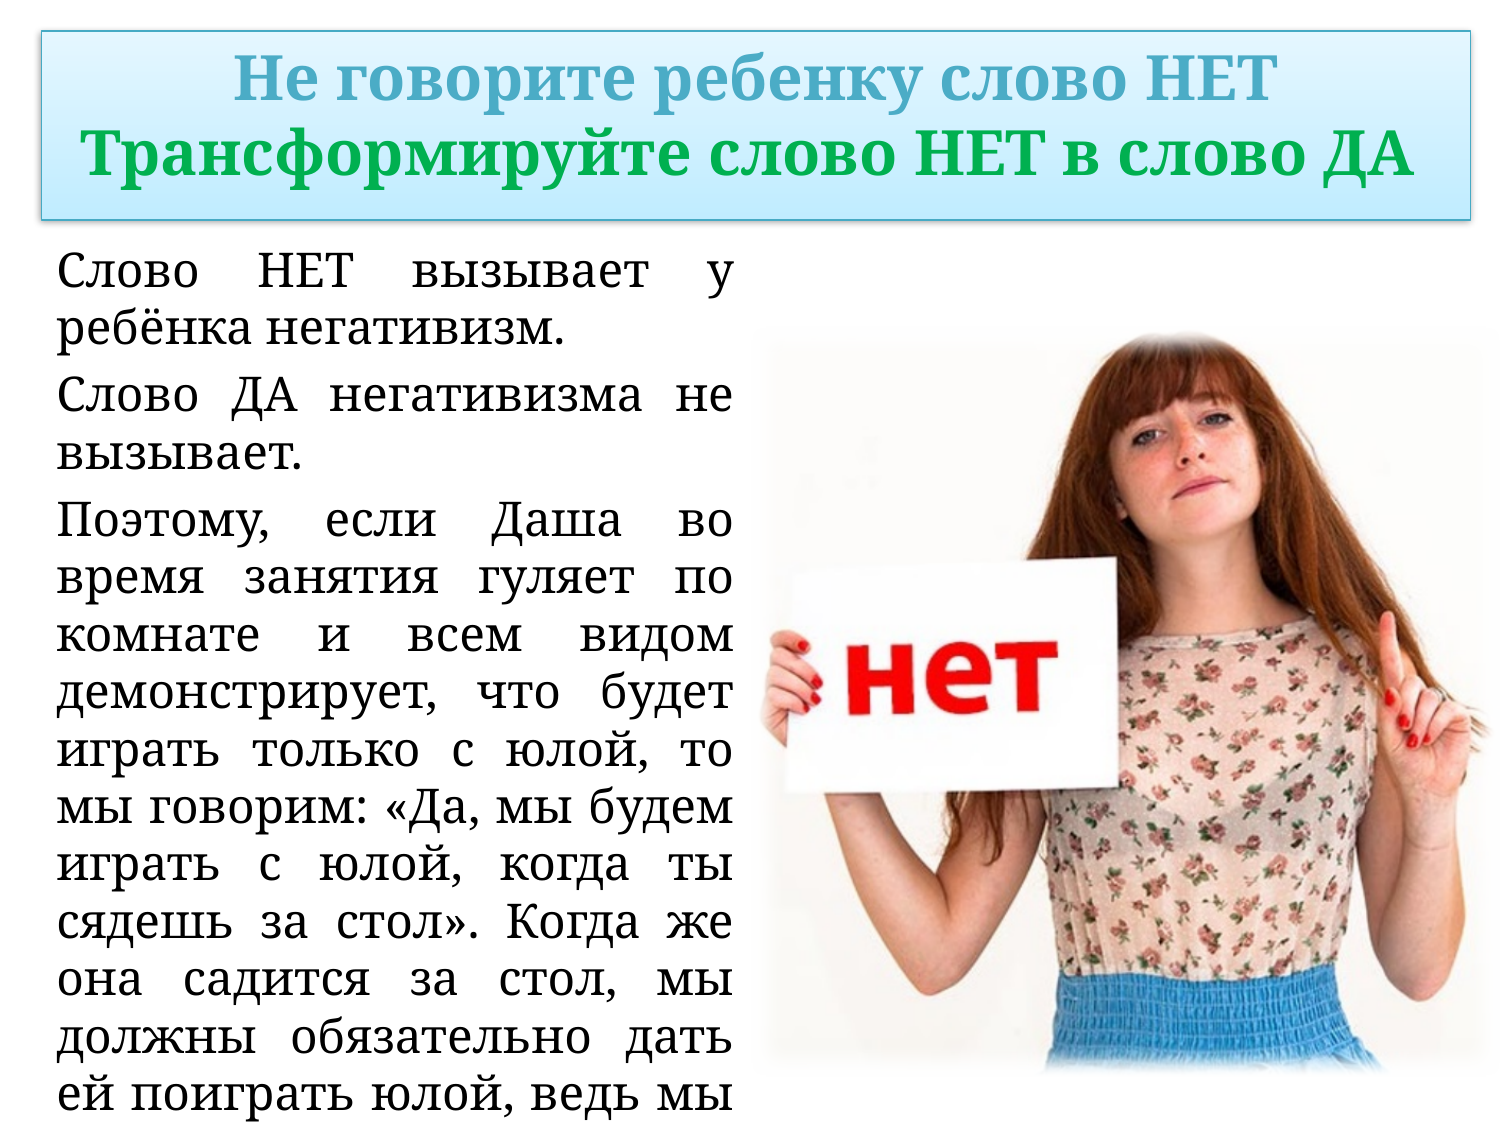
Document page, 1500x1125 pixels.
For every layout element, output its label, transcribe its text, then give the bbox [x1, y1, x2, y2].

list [751, 325, 1500, 1077]
list Слово НЕТ вызывает у ребёнка негативизм. Слово ДА негативизма не вызывает. Поэтому, если Даша во время занятия гуляет по комнате и всем видом демонстрирует, что будет играть только с юлой, то мы говорим: «Да, мы будем играть с юлой, когда ты сядешь за стол». Когда же она садится за стол, мы должны обязательно дать ей поиграть юлой, ведь мы же пообещали! [41, 231, 750, 1125]
title Не говорите ребенку слово НЕТ Трансформируйте слово НЕТ в слово ДА [41, 30, 1471, 221]
